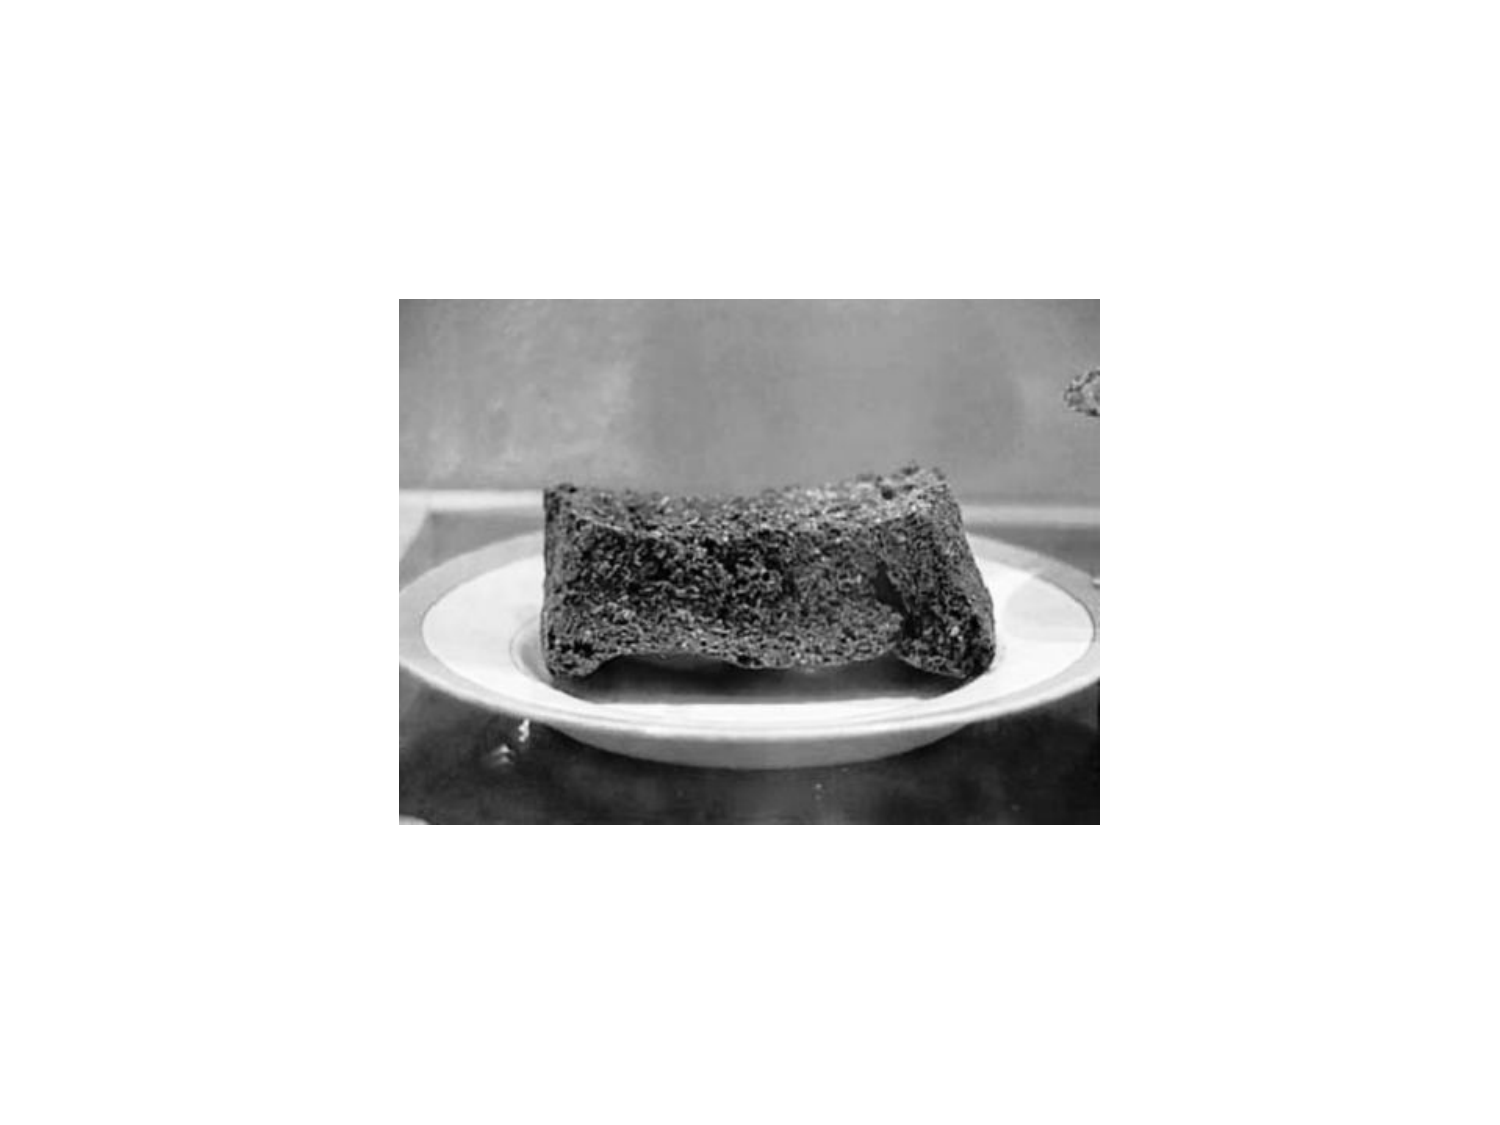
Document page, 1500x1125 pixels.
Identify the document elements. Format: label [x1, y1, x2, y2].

picture [399, 299, 1101, 826]
